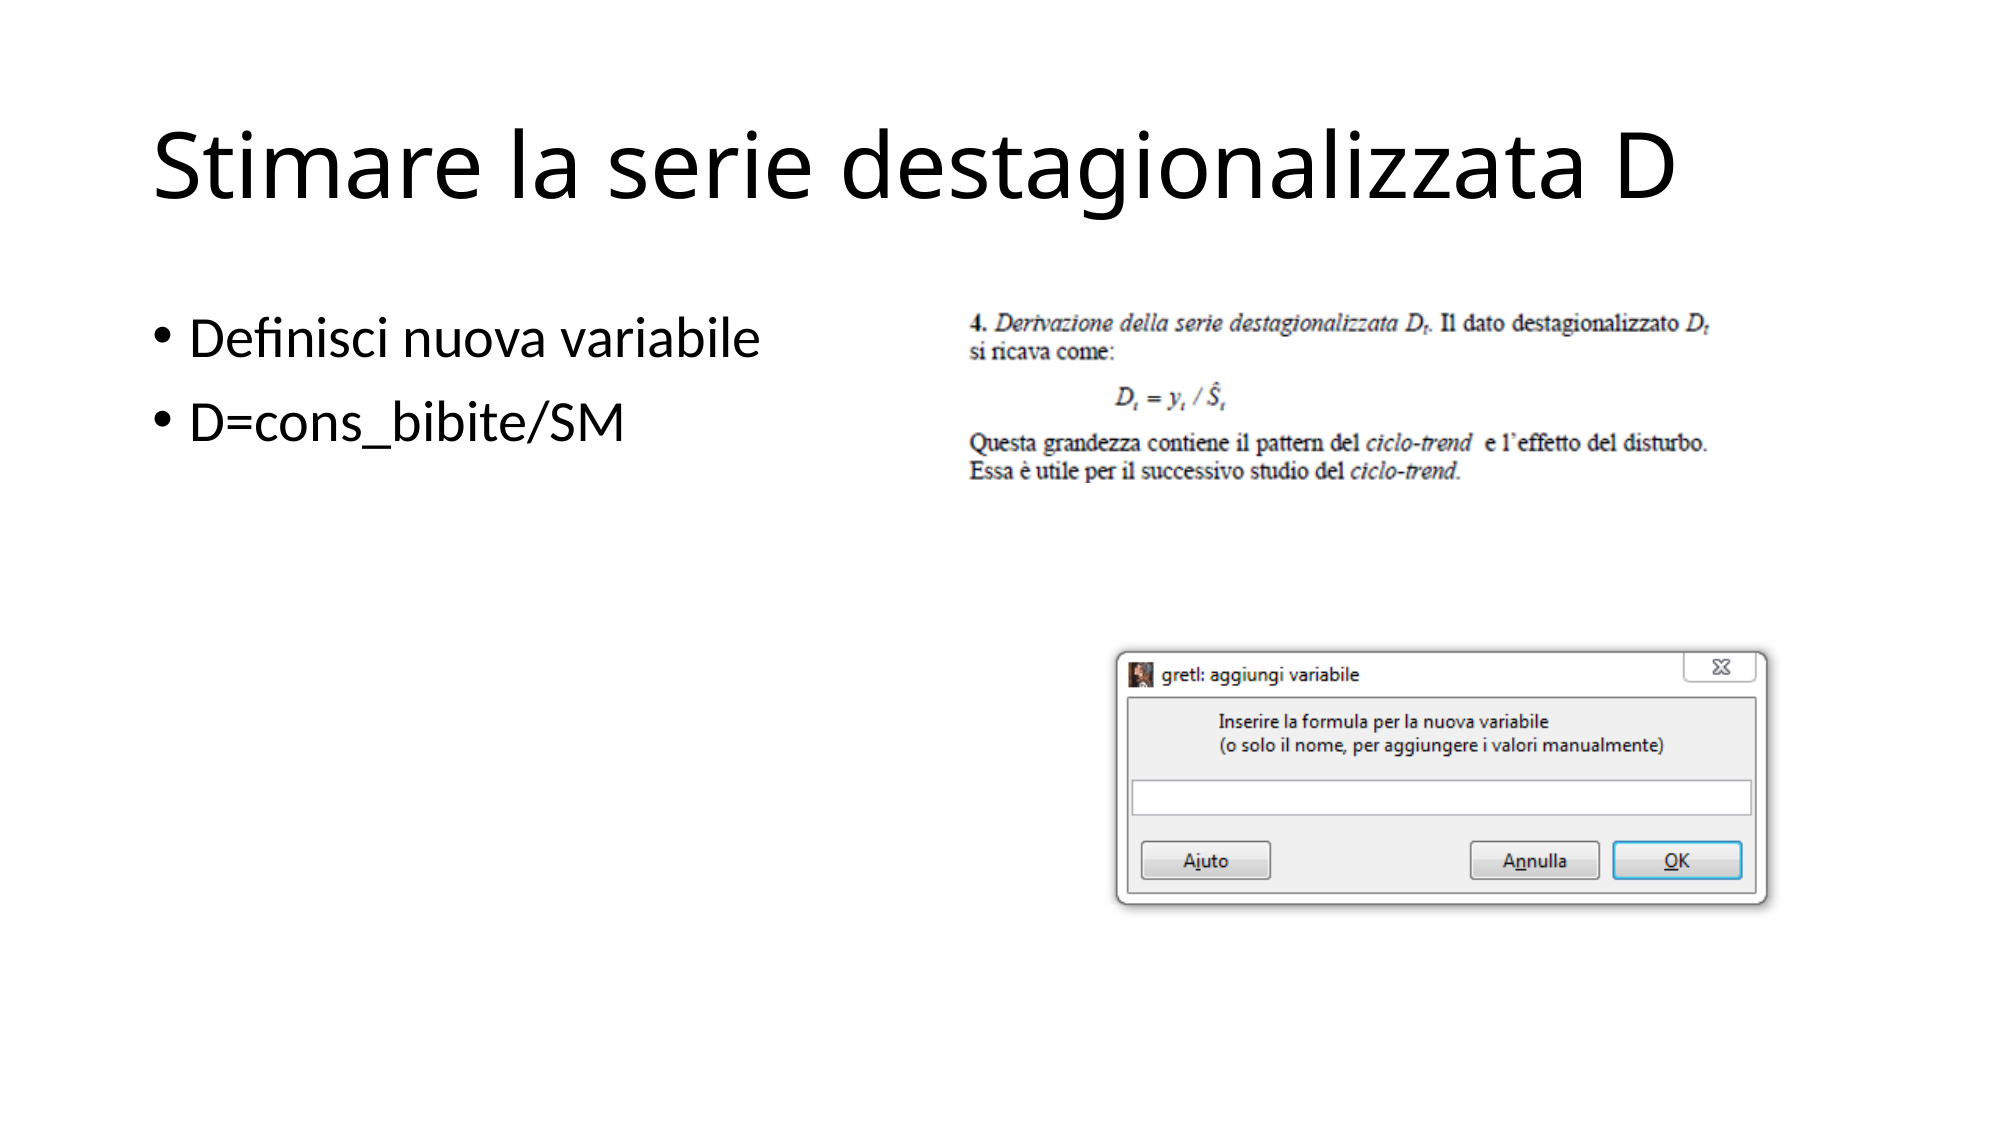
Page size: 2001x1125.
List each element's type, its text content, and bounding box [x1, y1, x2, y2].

title Stimare la serie destagionalizzata D [137, 59, 1863, 278]
list Definisci nuova variabile D=cons_bibite/SM [137, 299, 865, 1014]
picture [1099, 639, 1782, 924]
picture [963, 310, 1723, 483]
